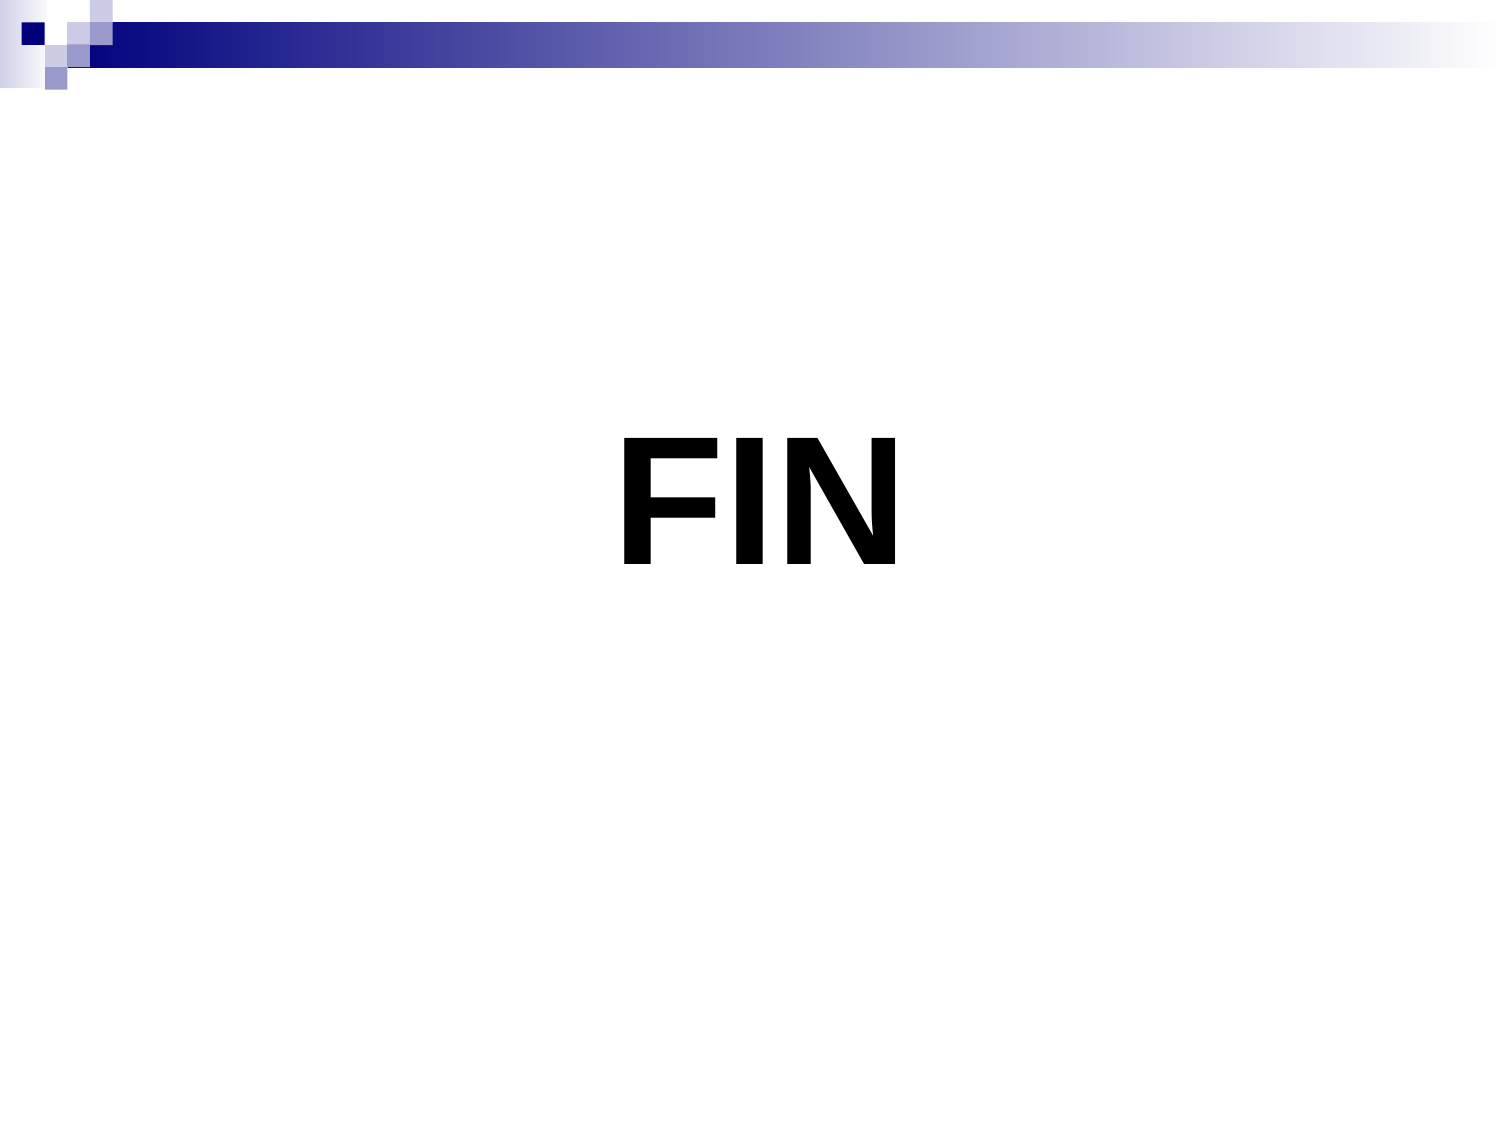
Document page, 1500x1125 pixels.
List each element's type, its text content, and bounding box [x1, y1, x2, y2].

text_box FIN [598, 373, 924, 609]
